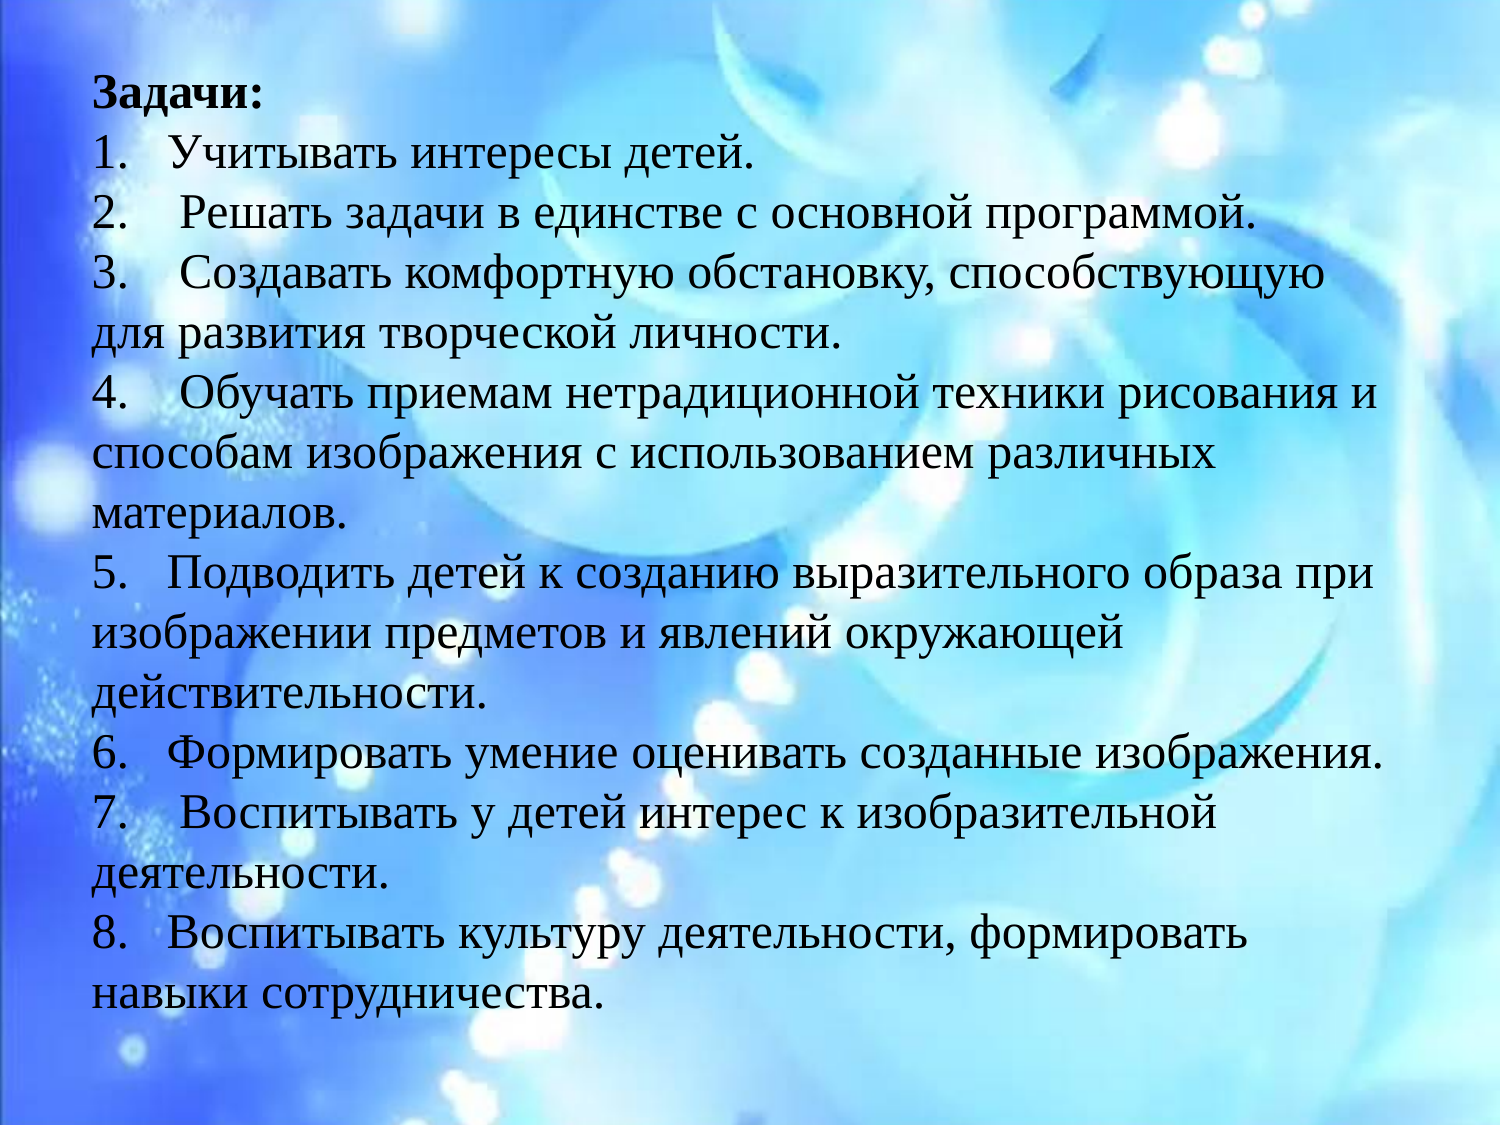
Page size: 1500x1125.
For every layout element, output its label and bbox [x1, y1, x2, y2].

list [0, 0, 1500, 1125]
